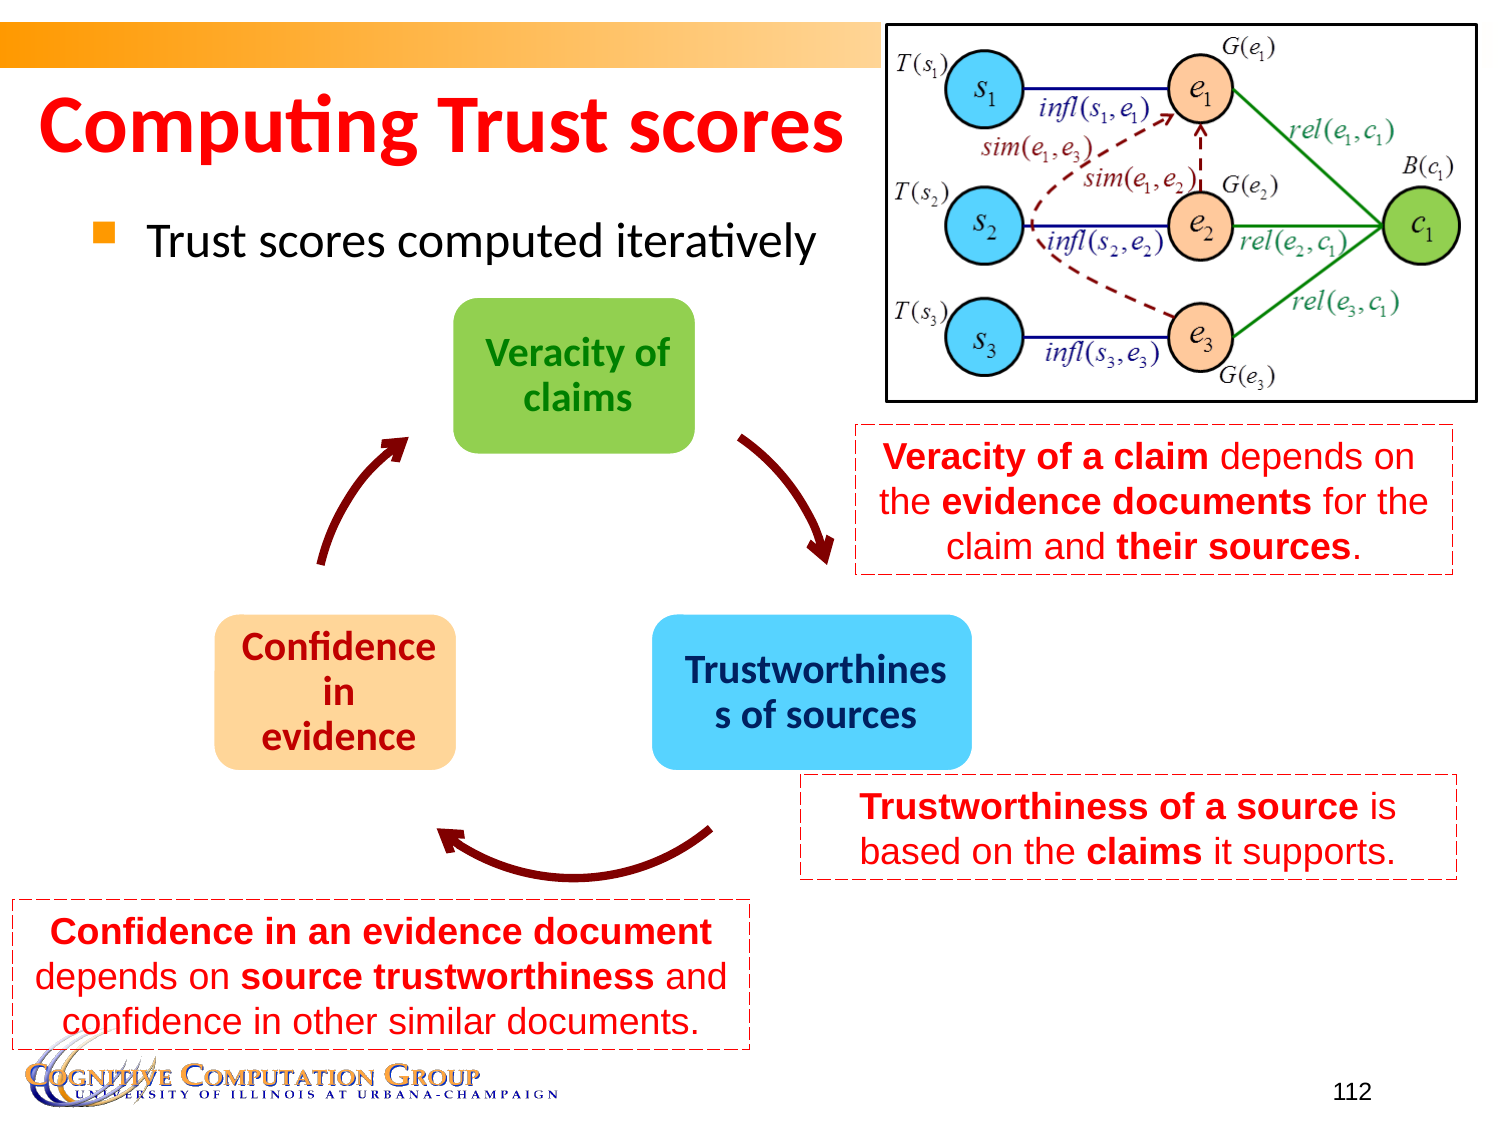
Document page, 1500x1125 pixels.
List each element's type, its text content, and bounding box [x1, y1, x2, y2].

slide_number 112 [1237, 1074, 1388, 1113]
picture [17, 1050, 563, 1113]
title Computing Trust scores [24, 75, 876, 163]
text_box Confidence in an evidence document depends on source trustworthiness and confidence in other similar documents. [12, 899, 750, 1050]
list Trust scores computed iteratively [75, 200, 876, 288]
text_box Trustworthiness of a source is based on the claims it supports. [800, 774, 1457, 880]
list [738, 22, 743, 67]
picture [881, 17, 1482, 408]
text_box Veracity of a claim depends on the evidence documents for the claim and their sources. [1044, 424, 1453, 575]
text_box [826, 22, 831, 67]
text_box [146, 295, 1041, 832]
text_box 1.25 [650, 22, 654, 67]
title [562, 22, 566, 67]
